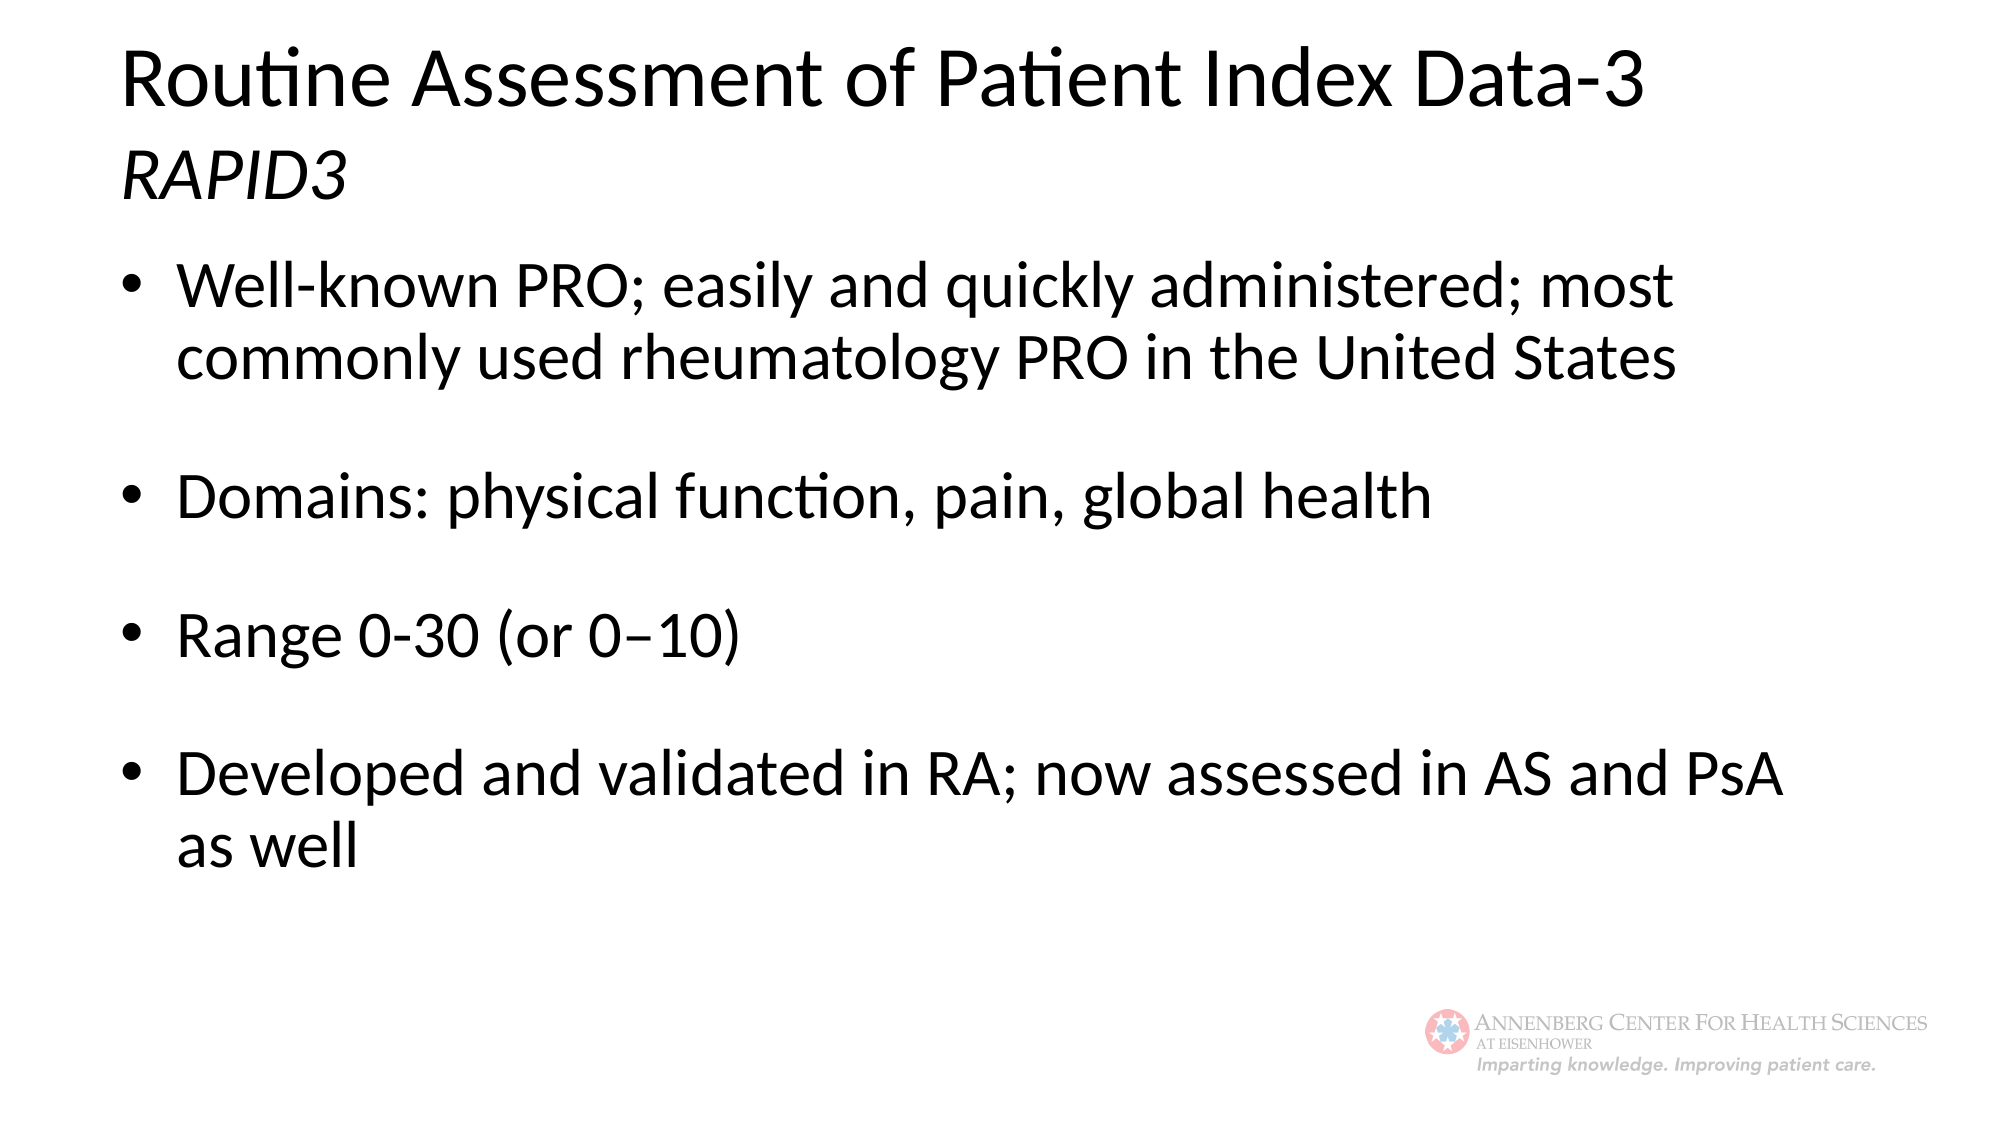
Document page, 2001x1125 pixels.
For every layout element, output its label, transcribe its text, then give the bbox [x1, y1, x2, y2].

text_box Routine Assessment of Patient Index Data-3 RAPID3 [99, 9, 1900, 225]
text_box Well-known PRO; easily and quickly administered; most commonly used rheumatology PRO in the United States Domains: physical function, pain, global health Range 0-30 (or 0–10) Developed and validated in RA; now assessed in AS and PsA as well [99, 239, 1851, 983]
picture [1425, 1009, 1927, 1075]
